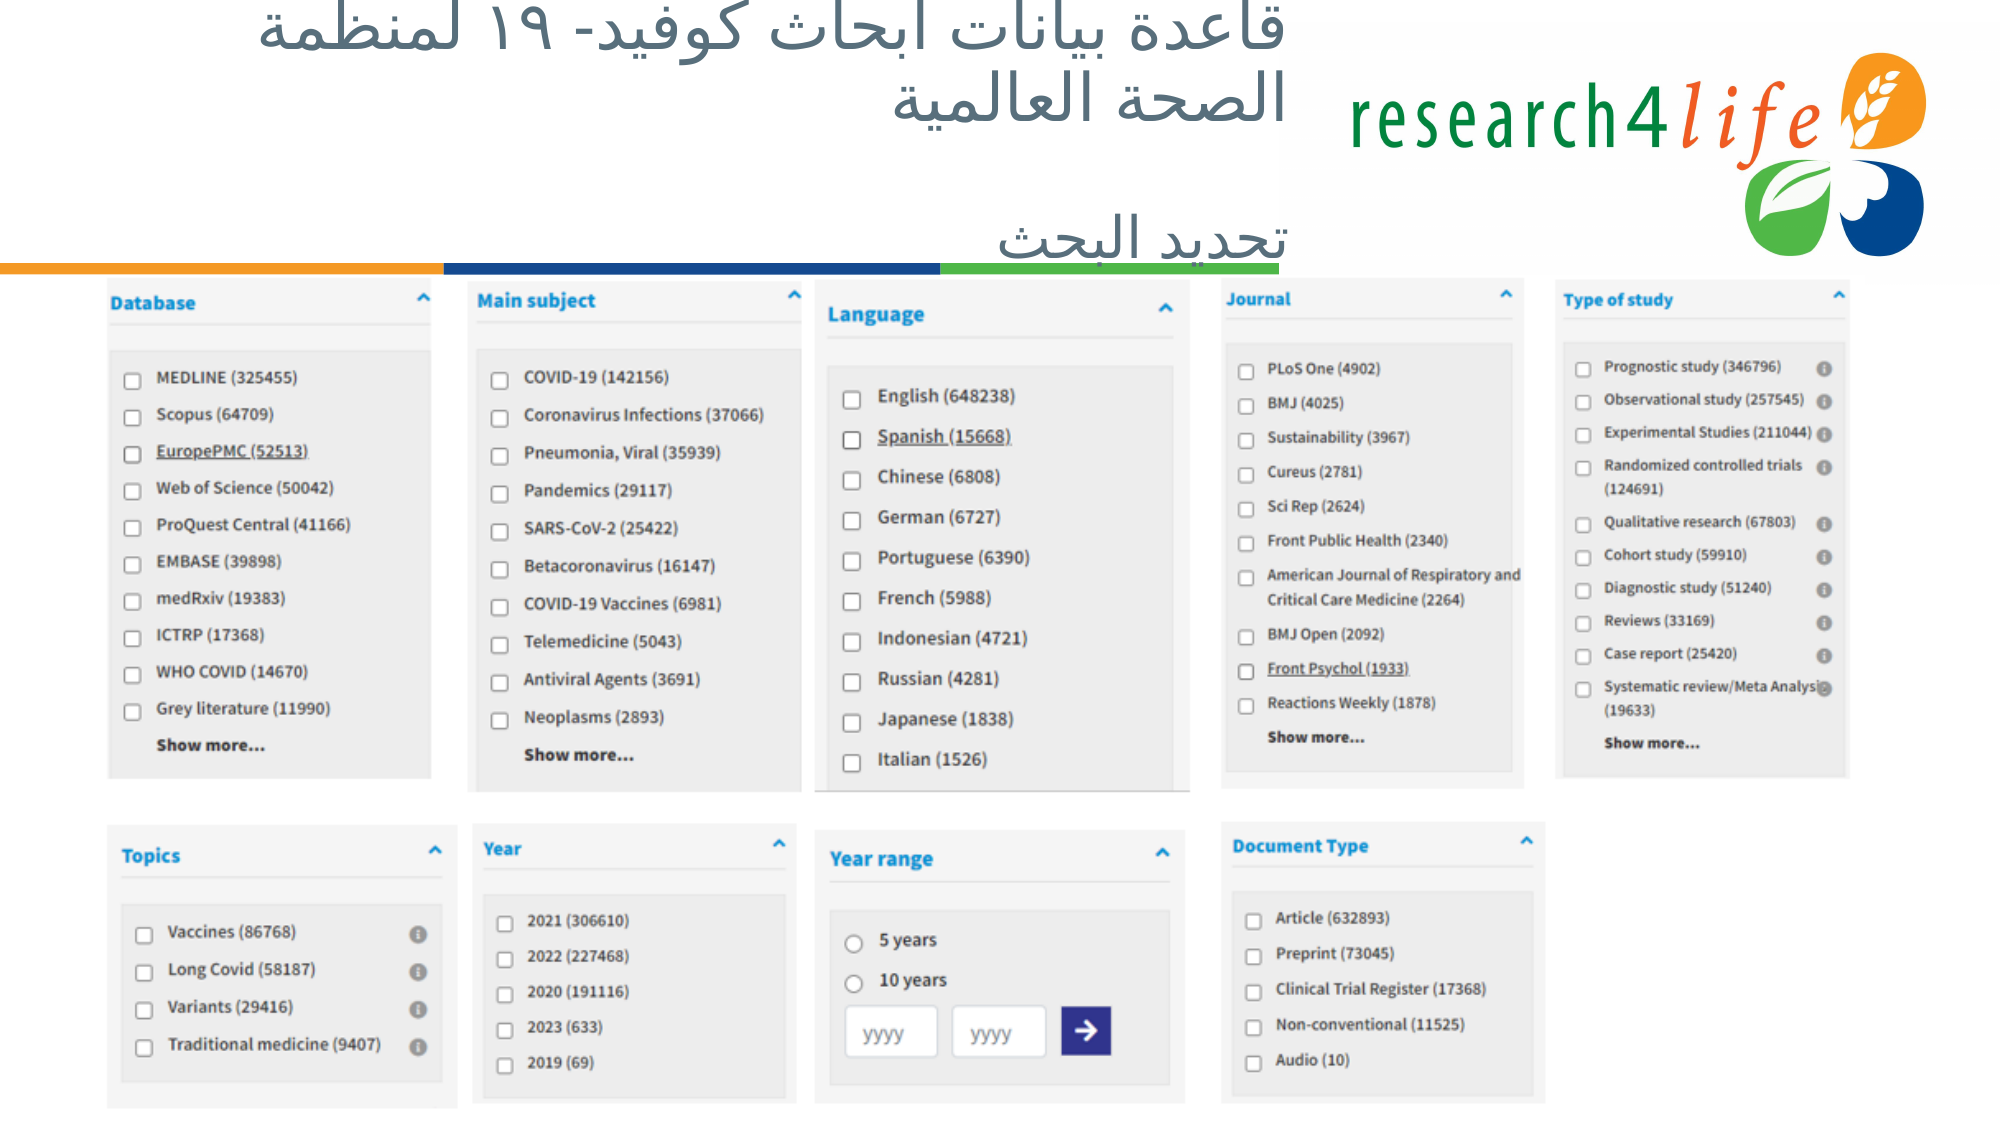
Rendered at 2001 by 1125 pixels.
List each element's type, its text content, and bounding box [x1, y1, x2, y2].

picture [91, 22, 2000, 1112]
title قاعدة بيانات أبحاث كوفيد- ١٩ لمنظمة الصحة العالمية تحديد البحث [80, 30, 1305, 136]
